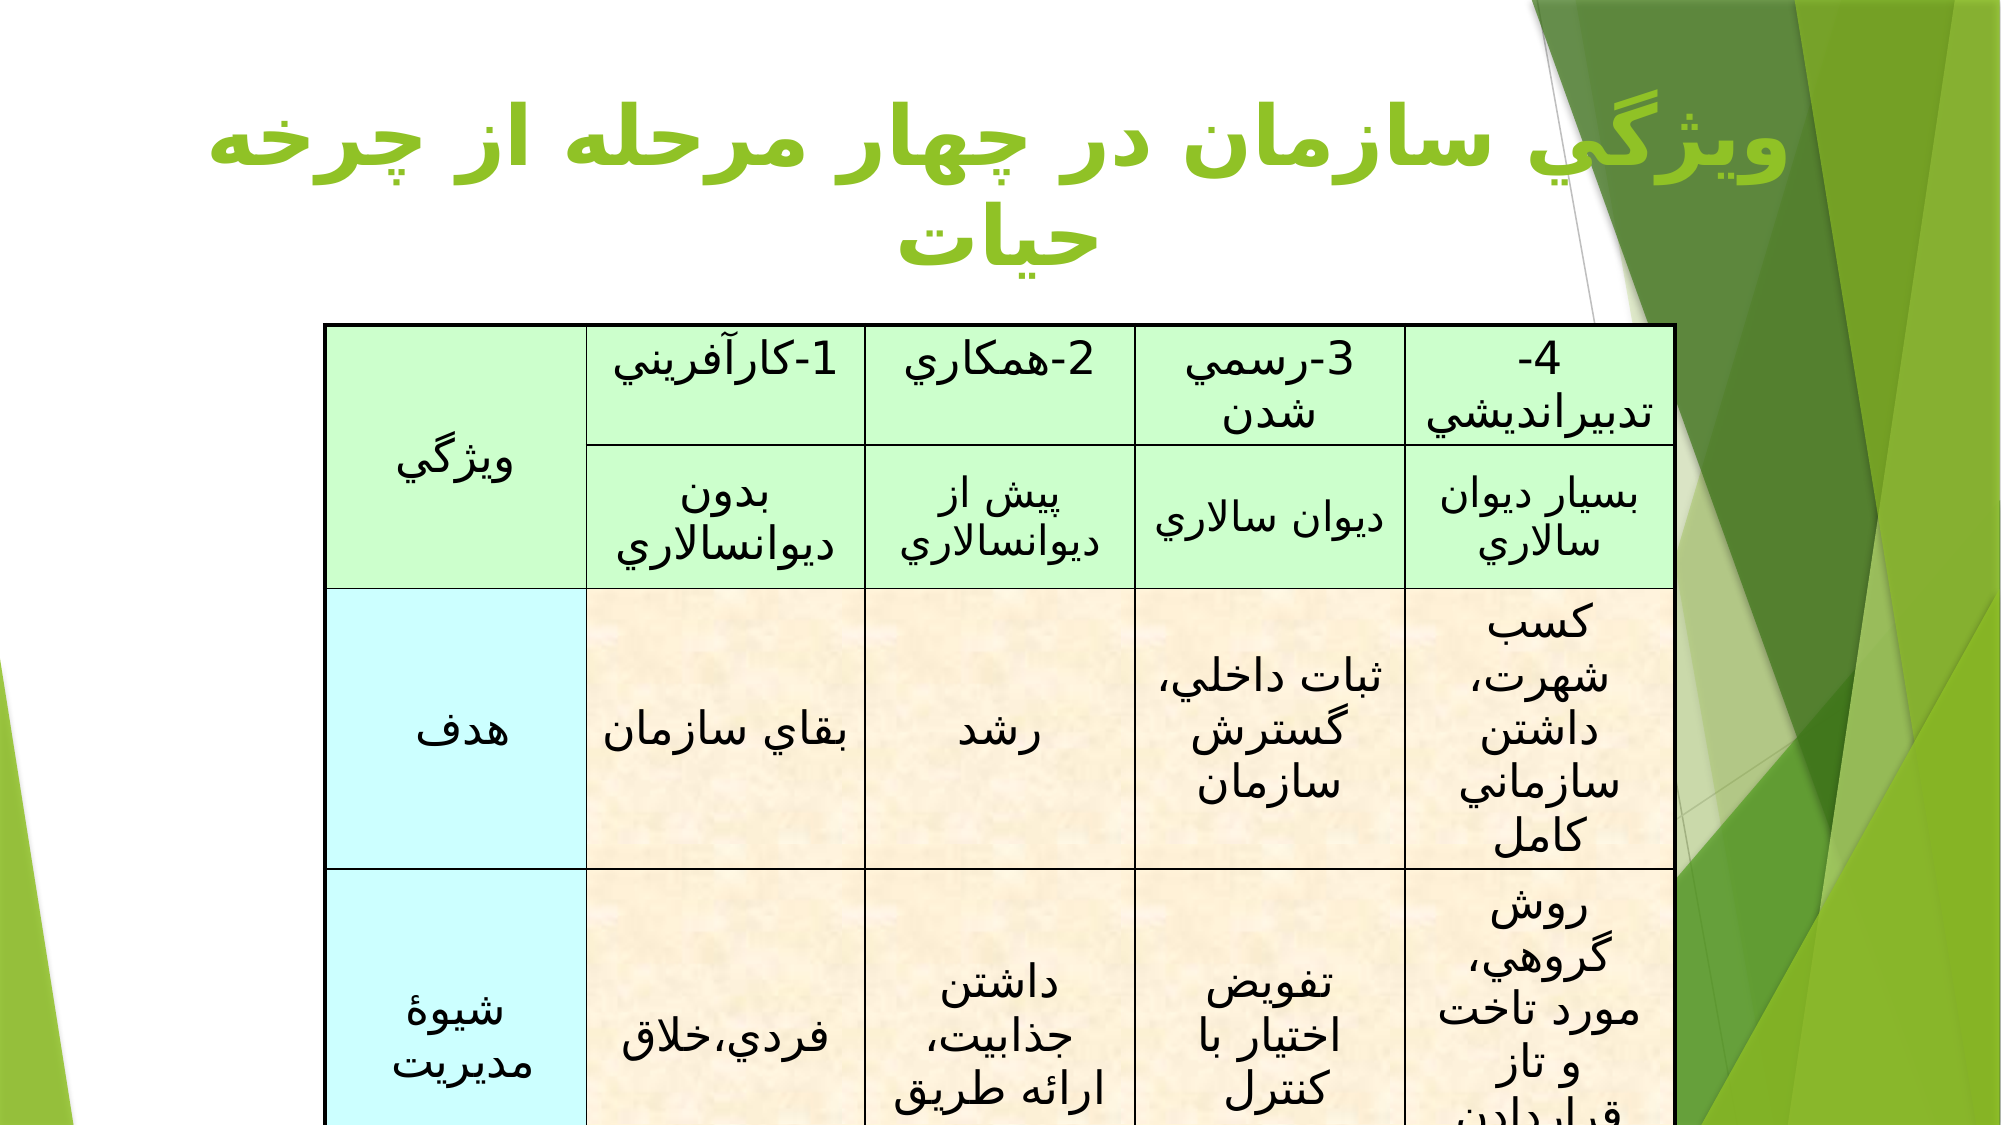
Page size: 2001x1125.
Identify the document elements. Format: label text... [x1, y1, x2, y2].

table_cell بقاي سازمان [587, 589, 864, 868]
table_cell ديوان سالاري [1136, 446, 1404, 588]
table_header 2-همكاري [866, 327, 1134, 444]
table_header 4-تدبيرانديشي [1406, 327, 1673, 444]
table_cell بدون ديوانسالاري [587, 446, 864, 588]
table_cell بسيار ديوان سالاري [1406, 446, 1673, 588]
table_cell هدف [327, 589, 586, 868]
table_cell داشتن جذابيت، ارائه طريق [866, 870, 1134, 1125]
table_header 3-رسمي شدن [1136, 327, 1404, 444]
table_header 1-كارآفريني [587, 327, 864, 444]
table_cell روش گروهي، مورد تاخت و تاز قراردادن ديوانسالاري [1406, 870, 1673, 1125]
table_cell فردي،خلاق [587, 870, 864, 1125]
table_header ويژگي [327, 327, 586, 588]
table_cell كسب شهرت، داشتن سازماني كامل [1406, 589, 1673, 868]
table_cell تفويض اختيار با كنترل [1136, 870, 1404, 1125]
table_cell ثبات داخلي، گسترش سازمان [1136, 589, 1404, 868]
table_cell رشد [866, 589, 1134, 868]
table_cell شيوۀ مديريت [327, 870, 586, 1125]
table_cell پيش از ديوانسالاري [866, 446, 1134, 588]
title ويژگي سازمان در چهار مرحله از چرخه حيات [99, 75, 1900, 300]
